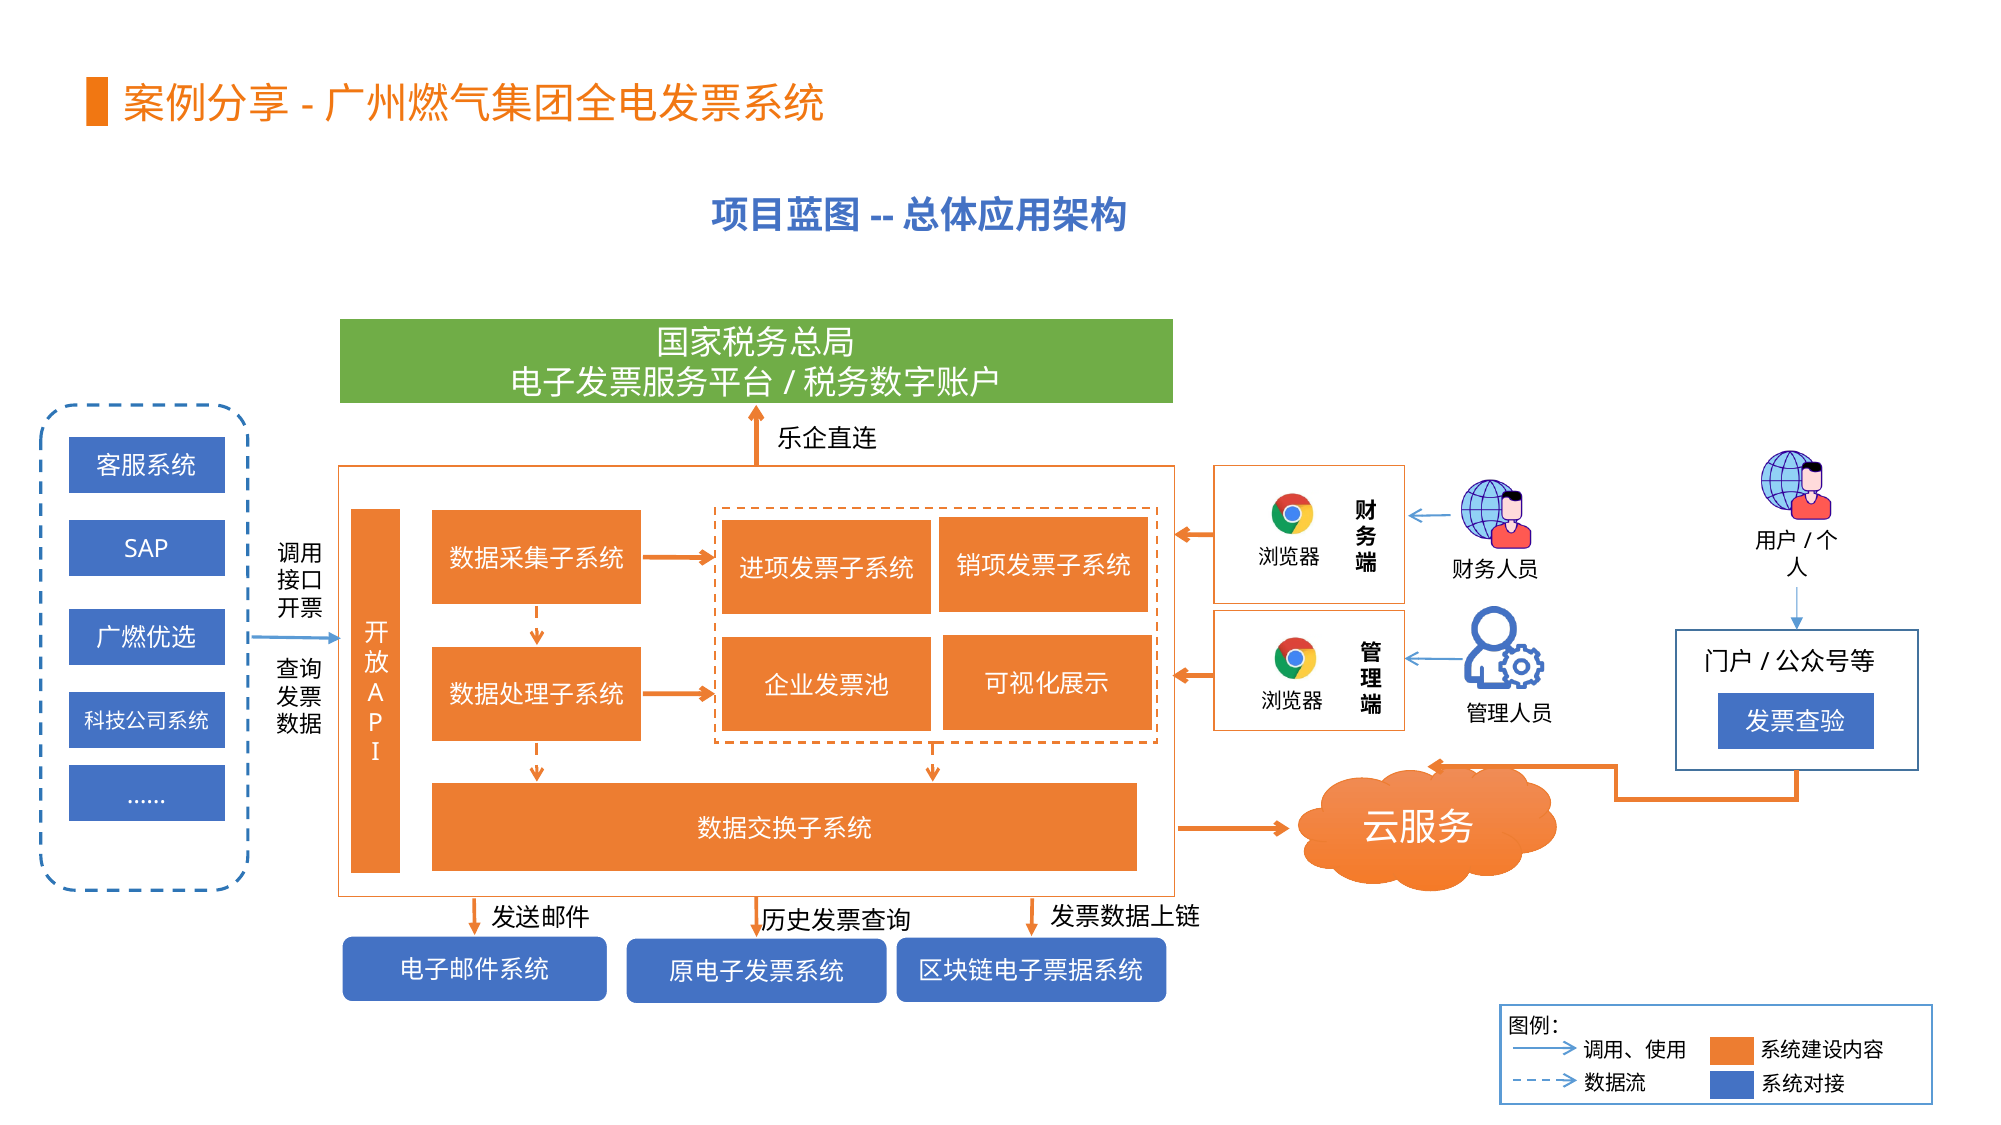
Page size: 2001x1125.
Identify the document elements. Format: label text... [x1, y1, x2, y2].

text_box 案例分享-广州燃气集团全电发票系统 [108, 68, 877, 134]
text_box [40, 316, 1932, 1105]
text_box 项目蓝图--总体应用架构 [696, 183, 1143, 244]
